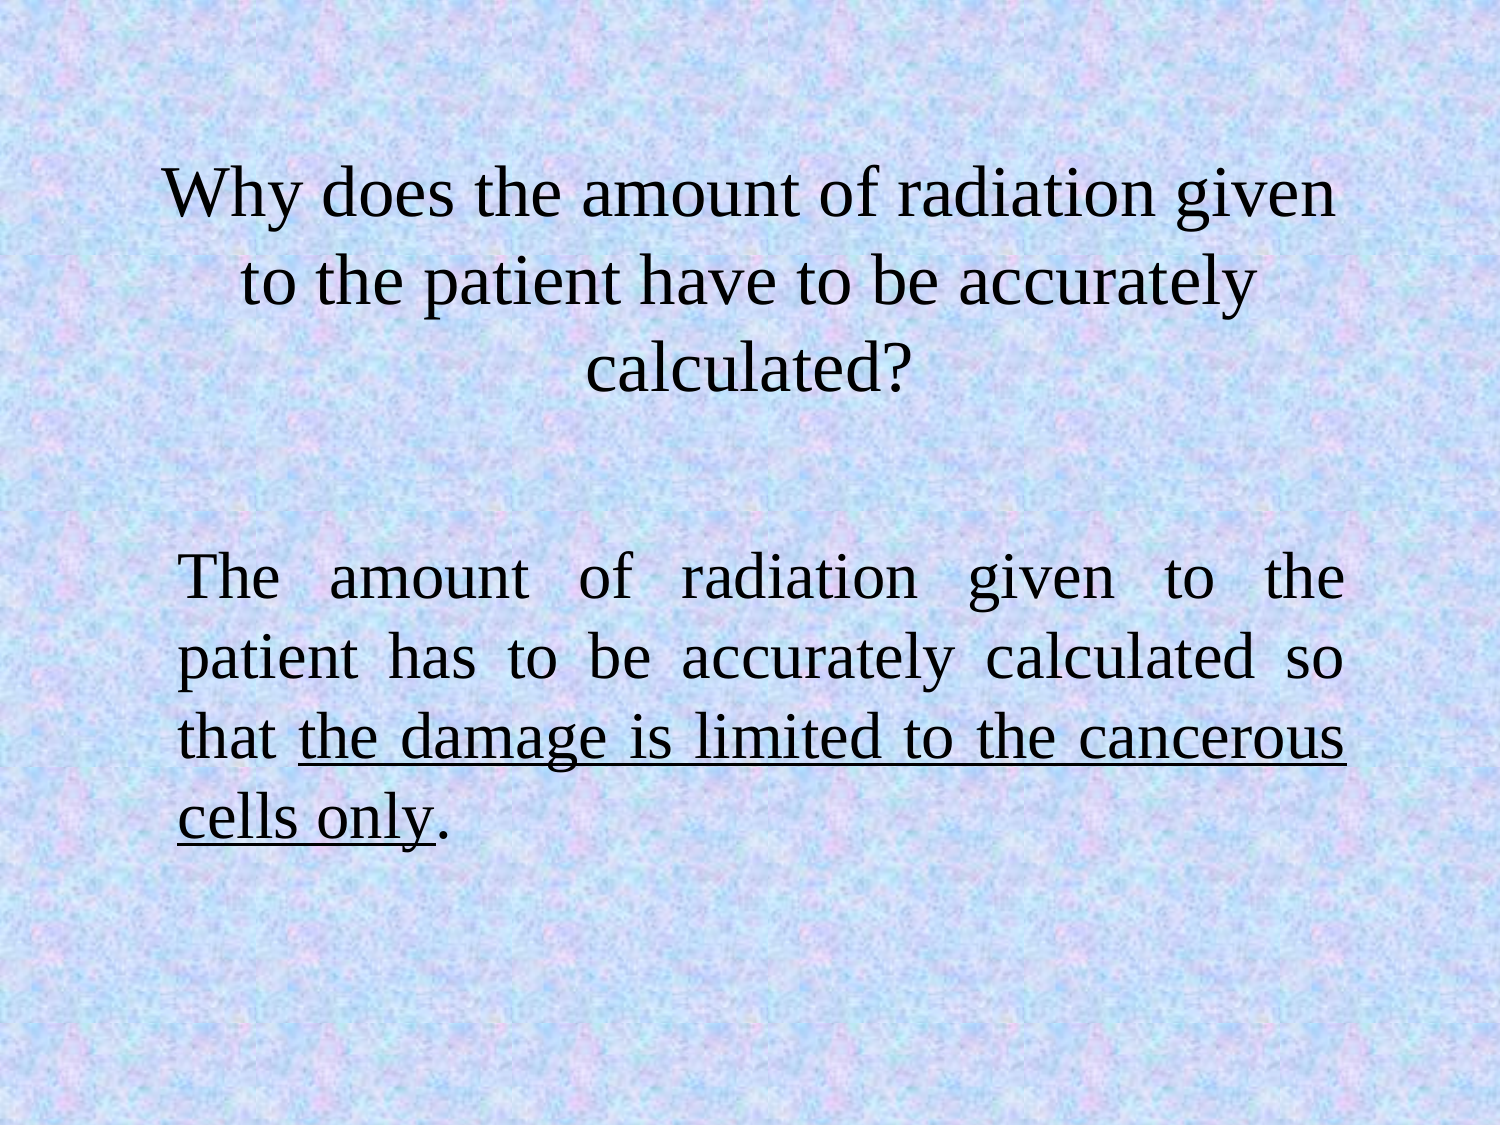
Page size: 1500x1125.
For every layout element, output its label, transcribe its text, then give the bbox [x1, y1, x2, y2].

text_box The amount of radiation given to the patient has to be accurately calculated so that the damage is limited to the cancerous cells only. [162, 524, 1363, 860]
picture [0, 0, 1500, 1125]
title Why does the amount of radiation given to the patient have to be accurately calculated? [112, 112, 1388, 438]
